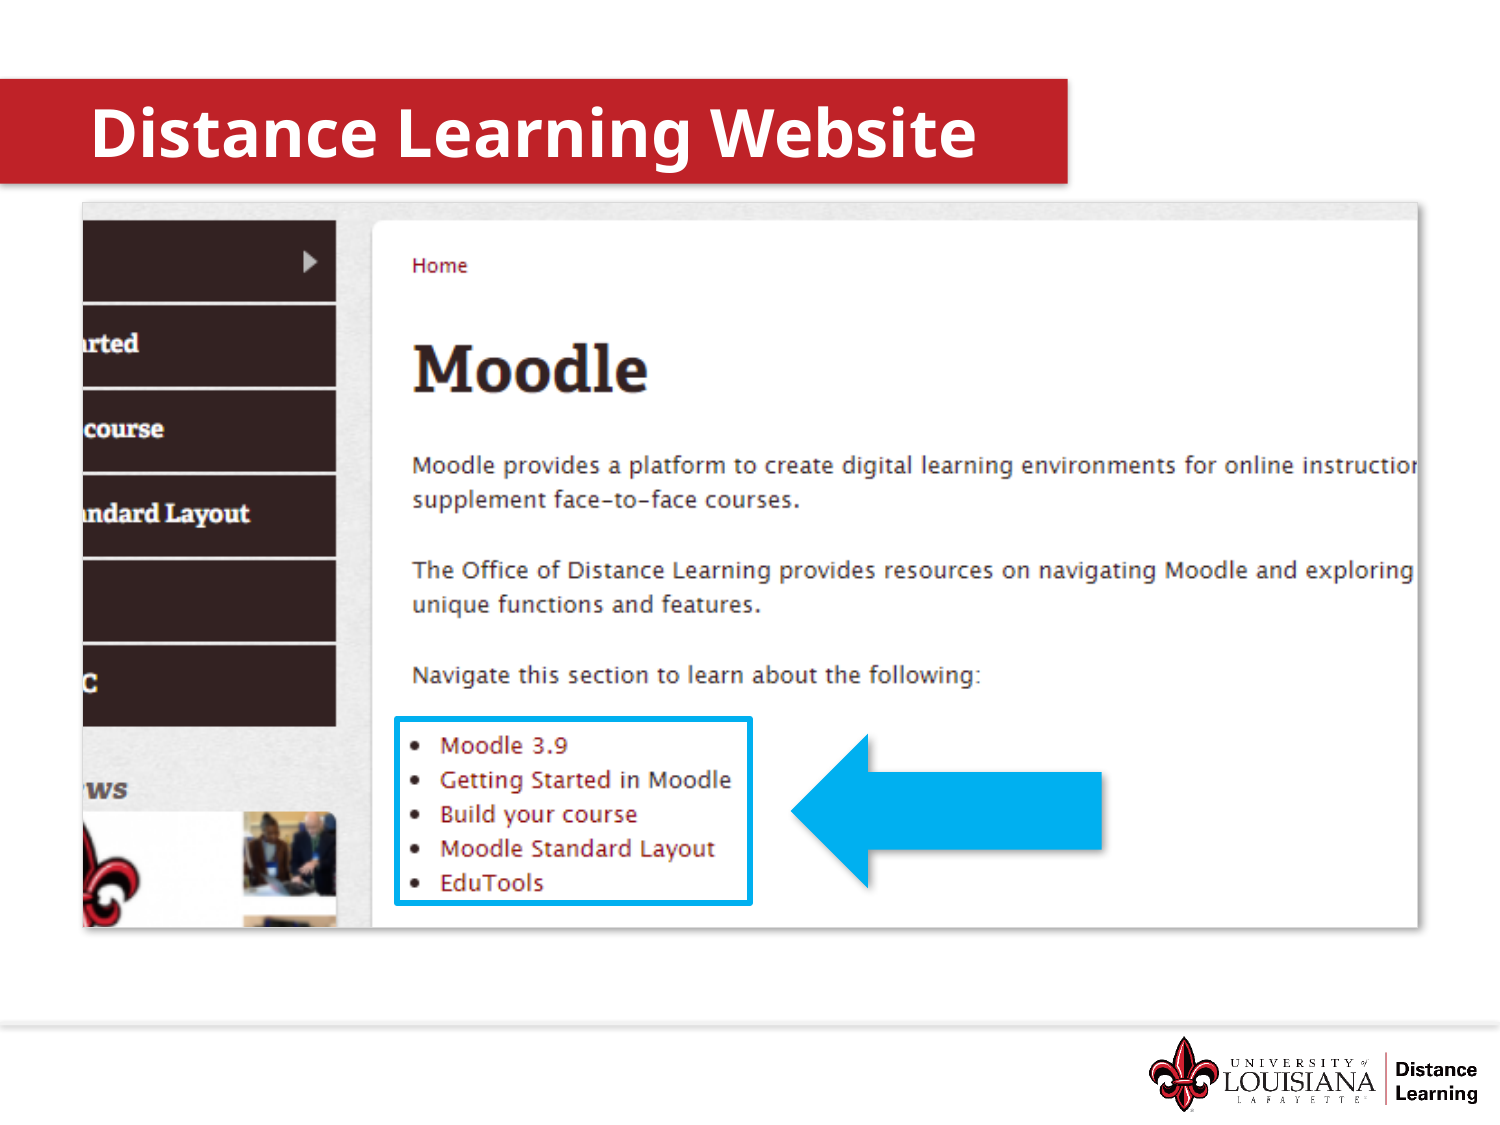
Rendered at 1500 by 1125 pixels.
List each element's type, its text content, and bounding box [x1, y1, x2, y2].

text_box [0, 1021, 1500, 1026]
title Distance Learning Website [0, 78, 1068, 184]
picture [82, 202, 1418, 928]
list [1149, 1035, 1478, 1113]
